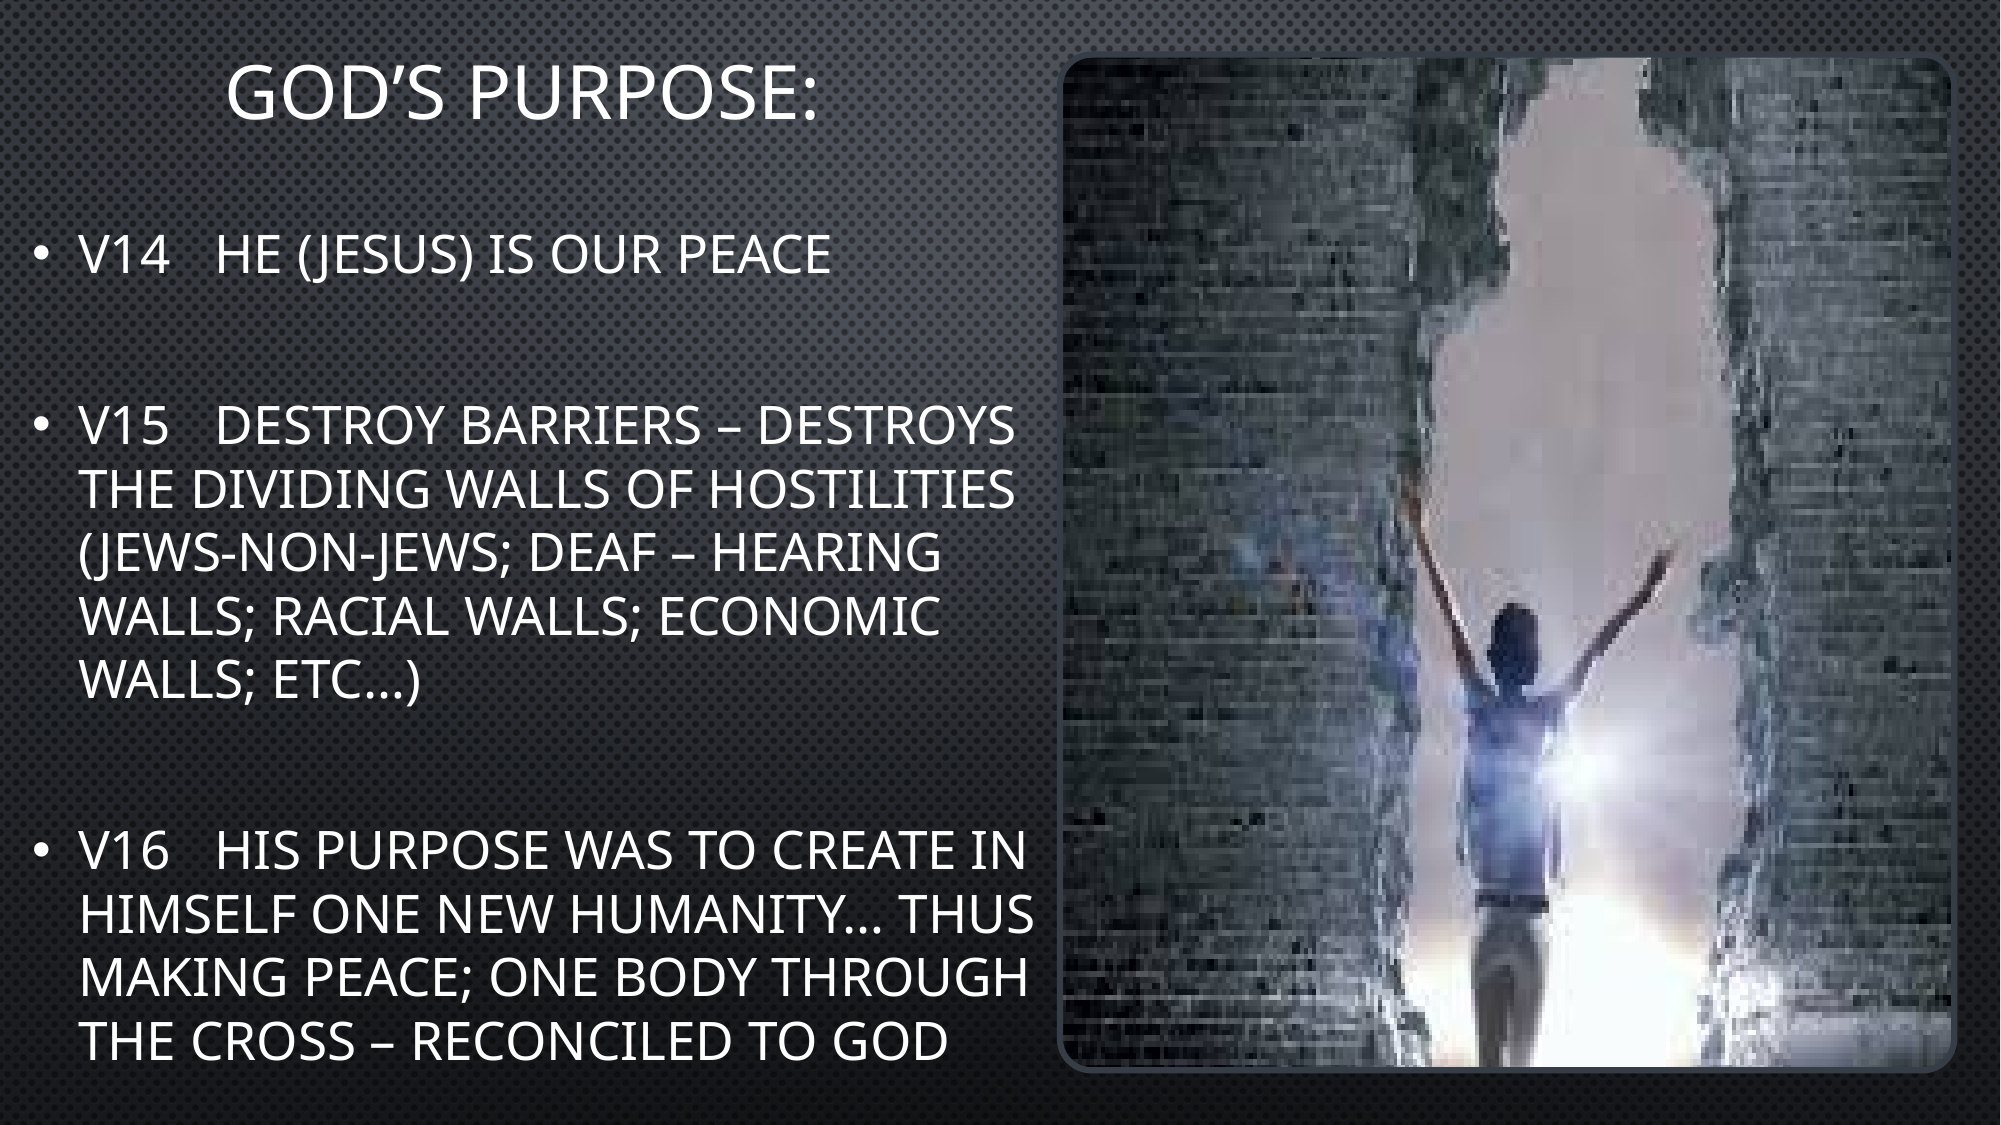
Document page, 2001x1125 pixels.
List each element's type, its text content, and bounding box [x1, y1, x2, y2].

title God’s purpose: [105, 24, 940, 155]
list V14 He (Jesus) is our peace V15 Destroy barriers – destroys the dividing walls of hostilities (Jews-Non-Jews; Deaf – Hearing walls; racial walls; economic walls; etc…) V16 HIS PURPOSE WAS TO CREATE IN HIMSELF ONE NEW HUMANITY… THUS MAKING PEACE; ONE BODY THROUGH THE CROSS – RECONCILED TO GOD [17, 213, 1060, 1123]
picture [1059, 54, 1955, 1071]
